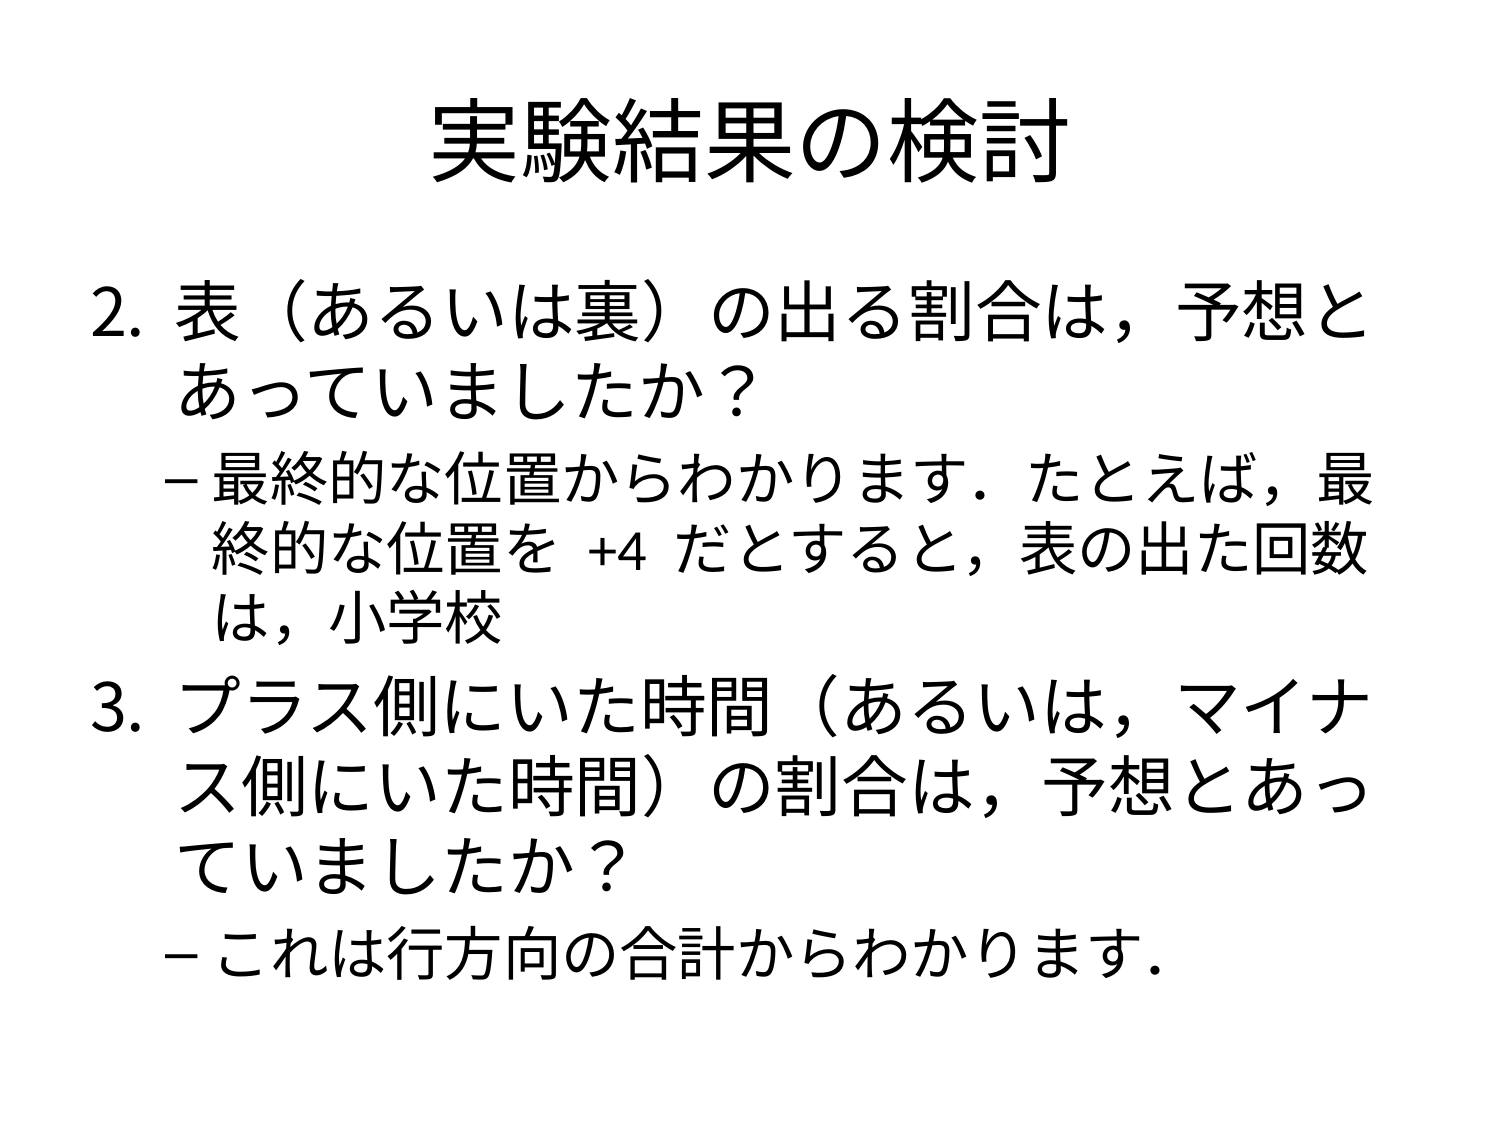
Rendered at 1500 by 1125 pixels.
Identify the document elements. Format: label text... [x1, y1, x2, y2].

title 実験結果の検討 [75, 45, 1425, 233]
